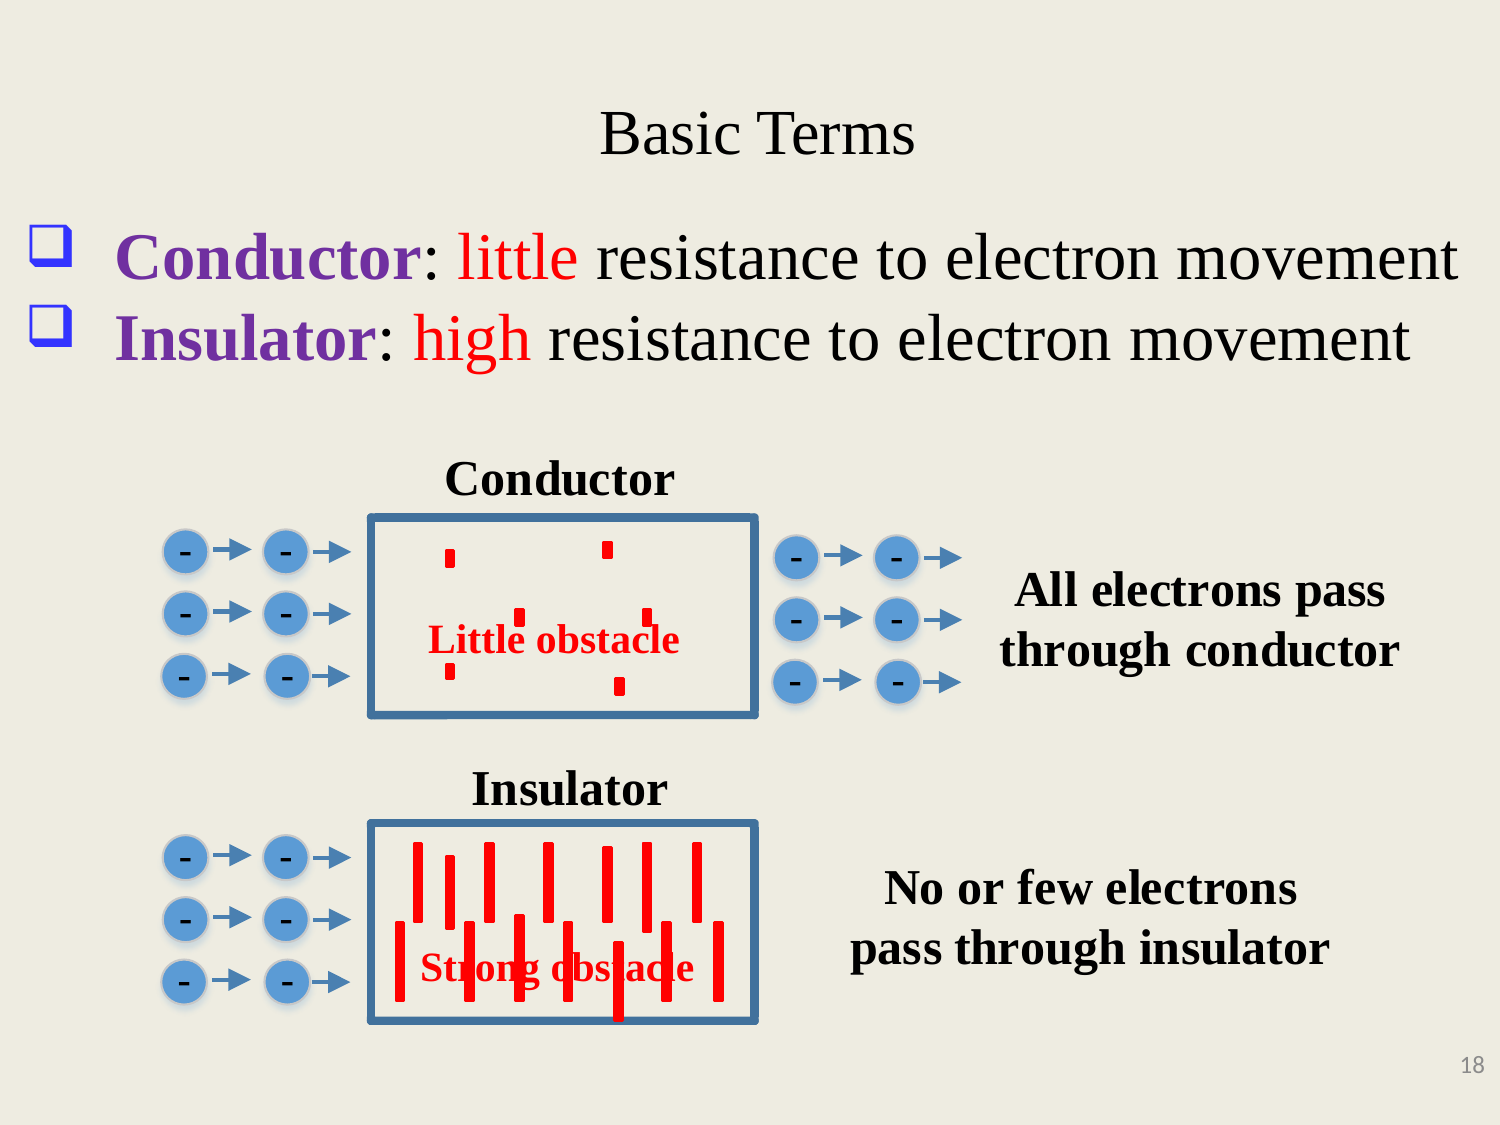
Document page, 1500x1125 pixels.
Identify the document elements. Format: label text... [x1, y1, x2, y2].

picture [149, 435, 1427, 1026]
title Basic Terms [75, 82, 1425, 175]
text_box Conductor: little resistance to electron movement Insulator: high resistance to electron movement [24, 213, 1463, 374]
slide_number 18 [1162, 1033, 1500, 1094]
